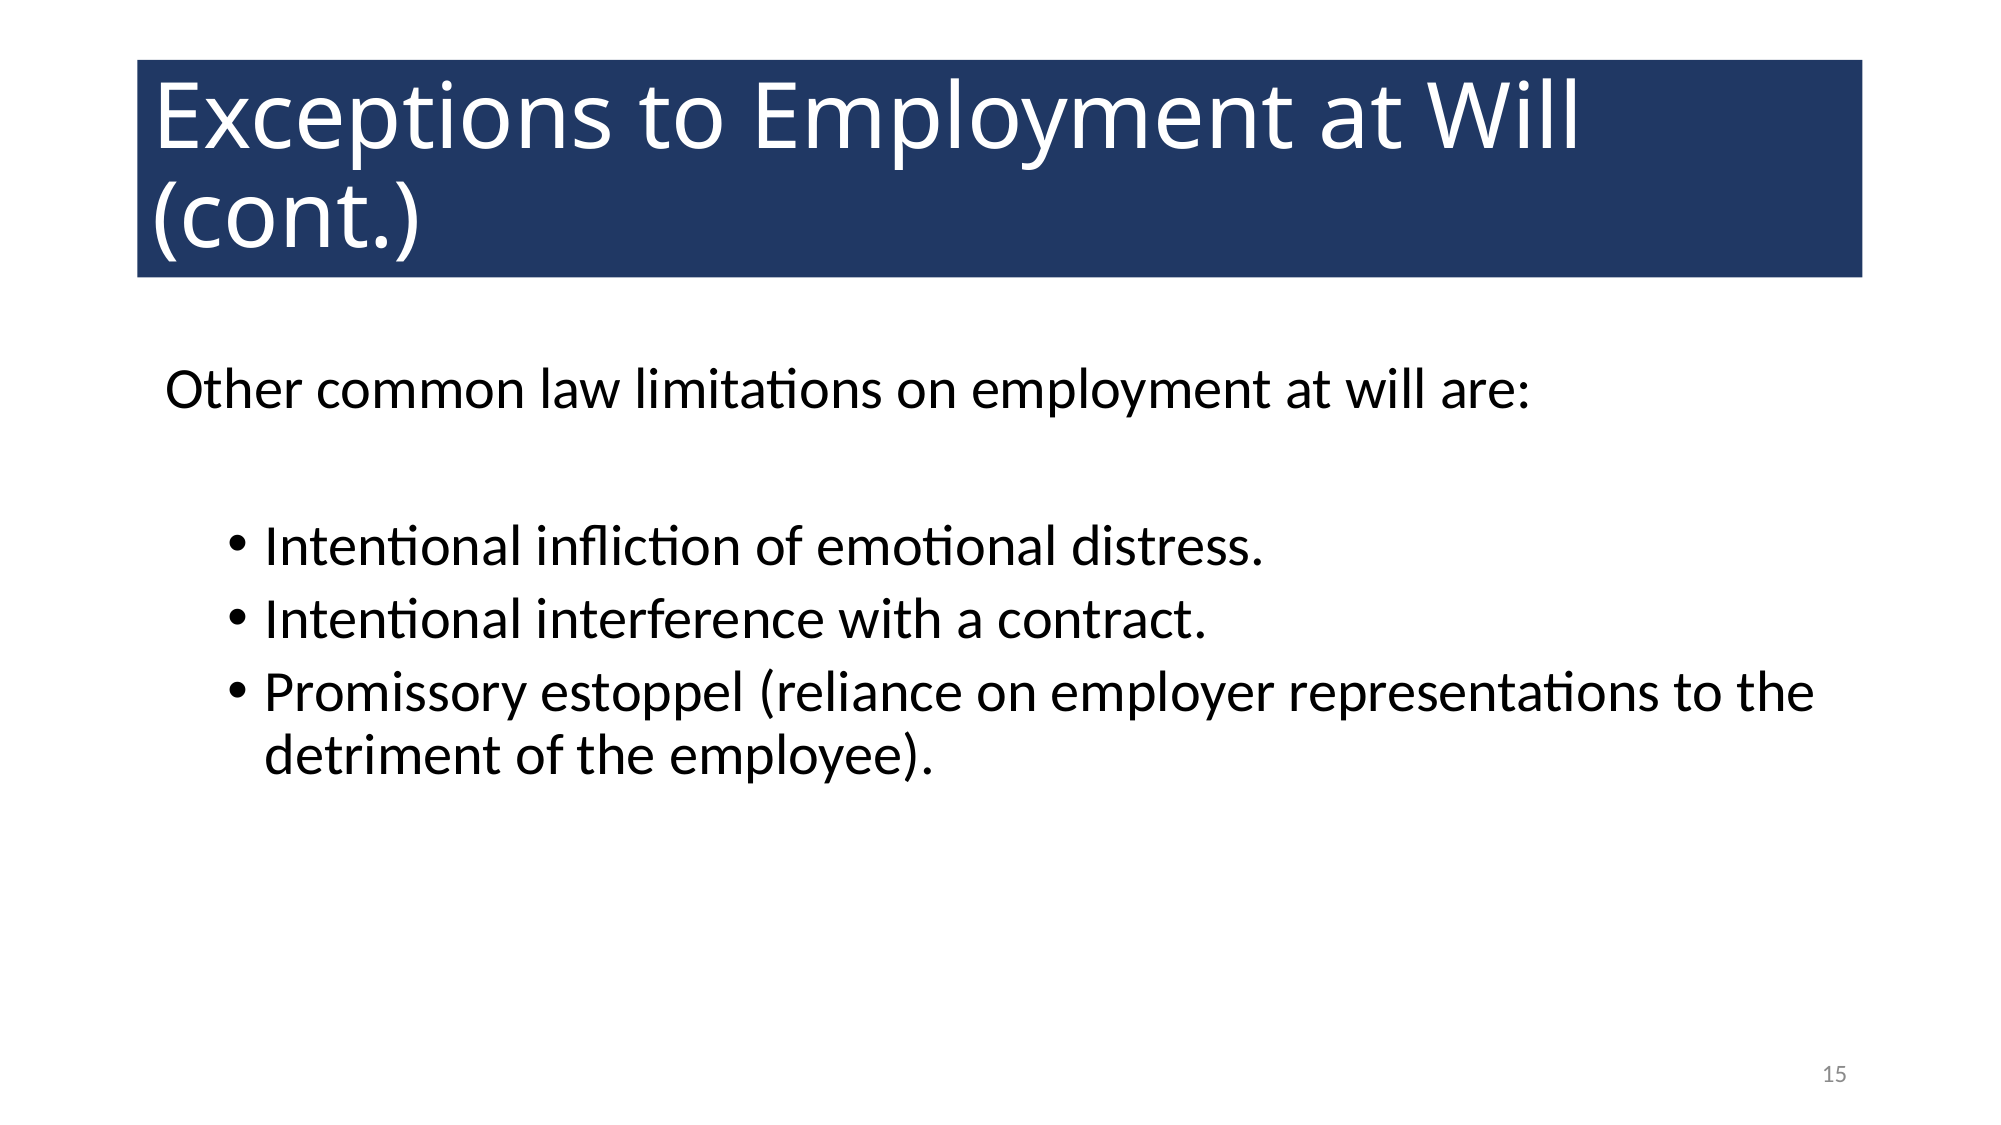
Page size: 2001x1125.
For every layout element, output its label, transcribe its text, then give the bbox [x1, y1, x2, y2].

title Exceptions to Employment at Will (cont.) [137, 59, 1863, 278]
slide_number 15 [1412, 1042, 1863, 1103]
list Other common law limitations on employment at will are: Intentional infliction of emotional distress. Intentional interference with a contract. Promissory estoppel (reliance on employer representations to the detriment of the employee). [137, 350, 1863, 1006]
